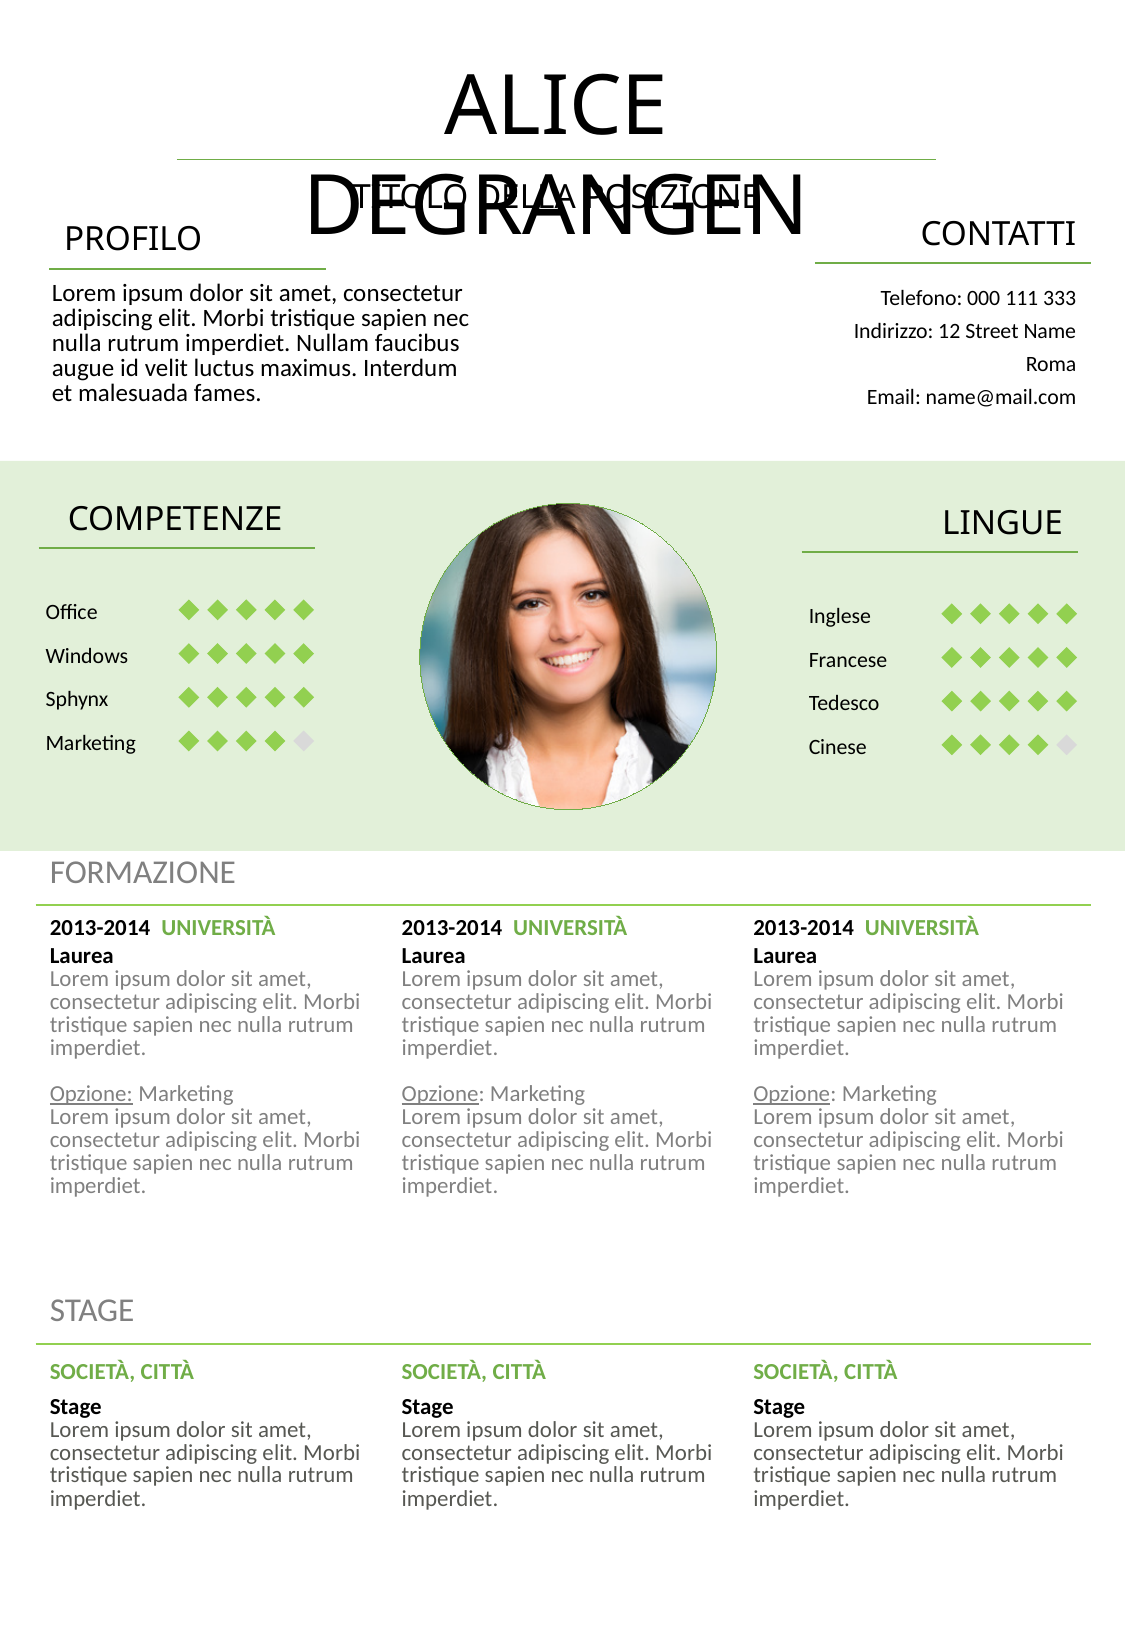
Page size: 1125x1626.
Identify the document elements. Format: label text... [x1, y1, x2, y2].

picture [419, 503, 717, 810]
table_cell 2013-2014 UNIVERSITÀ Laurea Lorem ipsum dolor sit amet, consectetur adipiscing elit. Morbi tristique sapien nec nulla rutrum imperdiet. Opzione: Marketing Lorem ipsum dolor sit amet, consectetur adipiscing elit. Morbi tristique sapien nec nulla rutrum imperdiet. [387, 906, 739, 1290]
table_header Lorem ipsum dolor sit amet, consectetur adipiscing elit. Morbi tristique sapien nec nulla rutrum imperdiet. Nullam faucibus augue id velit luctus maximus. Interdum et malesuada fames. [38, 276, 487, 560]
table_cell SOCIETÀ, CITTÀ Stage Lorem ipsum dolor sit amet, consectetur adipiscing elit. Morbi tristique sapien nec nulla rutrum imperdiet. [36, 1345, 387, 1578]
text_box ALICE DEGRANGEN [176, 160, 936, 167]
text_box ALICE DEGRANGEN [312, 223, 829, 259]
text_box CONTATTI [829, 204, 1091, 260]
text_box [30, 590, 311, 769]
table_cell 2013-2014 UNIVERSITÀ Laurea Lorem ipsum dolor sit amet, consectetur adipiscing elit. Morbi tristique sapien nec nulla rutrum imperdiet. Opzione: Marketing Lorem ipsum dolor sit amet, consectetur adipiscing elit. Morbi tristique sapien nec nulla rutrum imperdiet. [36, 906, 387, 1290]
text_box PROFILO [49, 210, 312, 265]
table_cell SOCIETÀ, CITTÀ Stage Lorem ipsum dolor sit amet, consectetur adipiscing elit. Morbi tristique sapien nec nulla rutrum imperdiet. [739, 1345, 1091, 1578]
table_cell 2013-2014 UNIVERSITÀ Laurea Lorem ipsum dolor sit amet, consectetur adipiscing elit. Morbi tristique sapien nec nulla rutrum imperdiet. Opzione: Marketing Lorem ipsum dolor sit amet, consectetur adipiscing elit. Morbi tristique sapien nec nulla rutrum imperdiet. [739, 906, 1091, 1290]
text_box [0, 460, 1125, 852]
table_cell SOCIETÀ, CITTÀ Stage Lorem ipsum dolor sit amet, consectetur adipiscing elit. Morbi tristique sapien nec nulla rutrum imperdiet. [387, 1345, 739, 1578]
text_box COMPETENZE [53, 490, 315, 545]
table_header FORMAZIONE [36, 851, 1091, 904]
table_cell STAGE [36, 1290, 1091, 1343]
text_box TITOLO DELLA POSIZIONE [176, 167, 936, 223]
text_box Telefono: 000 111 333 Indirizzo: 12 Street Name Roma Email: name@mail.com [719, 270, 1091, 416]
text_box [793, 594, 1074, 773]
text_box ALICE DEGRANGEN [176, 43, 936, 159]
text_box LINGUE [816, 493, 1078, 549]
